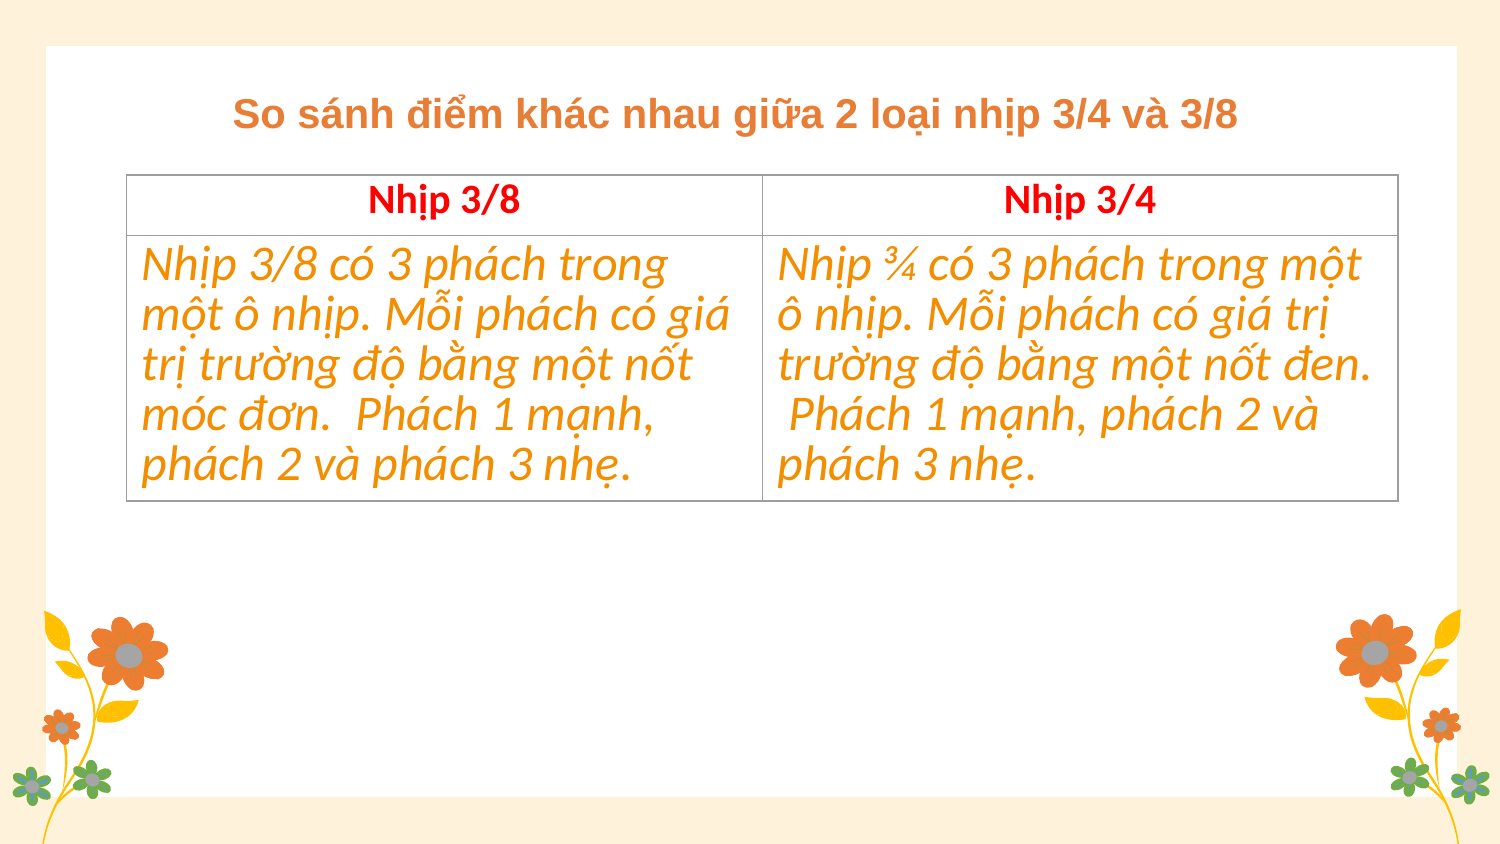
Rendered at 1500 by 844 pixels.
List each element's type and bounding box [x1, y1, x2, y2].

text_box [4, 20, 1499, 844]
